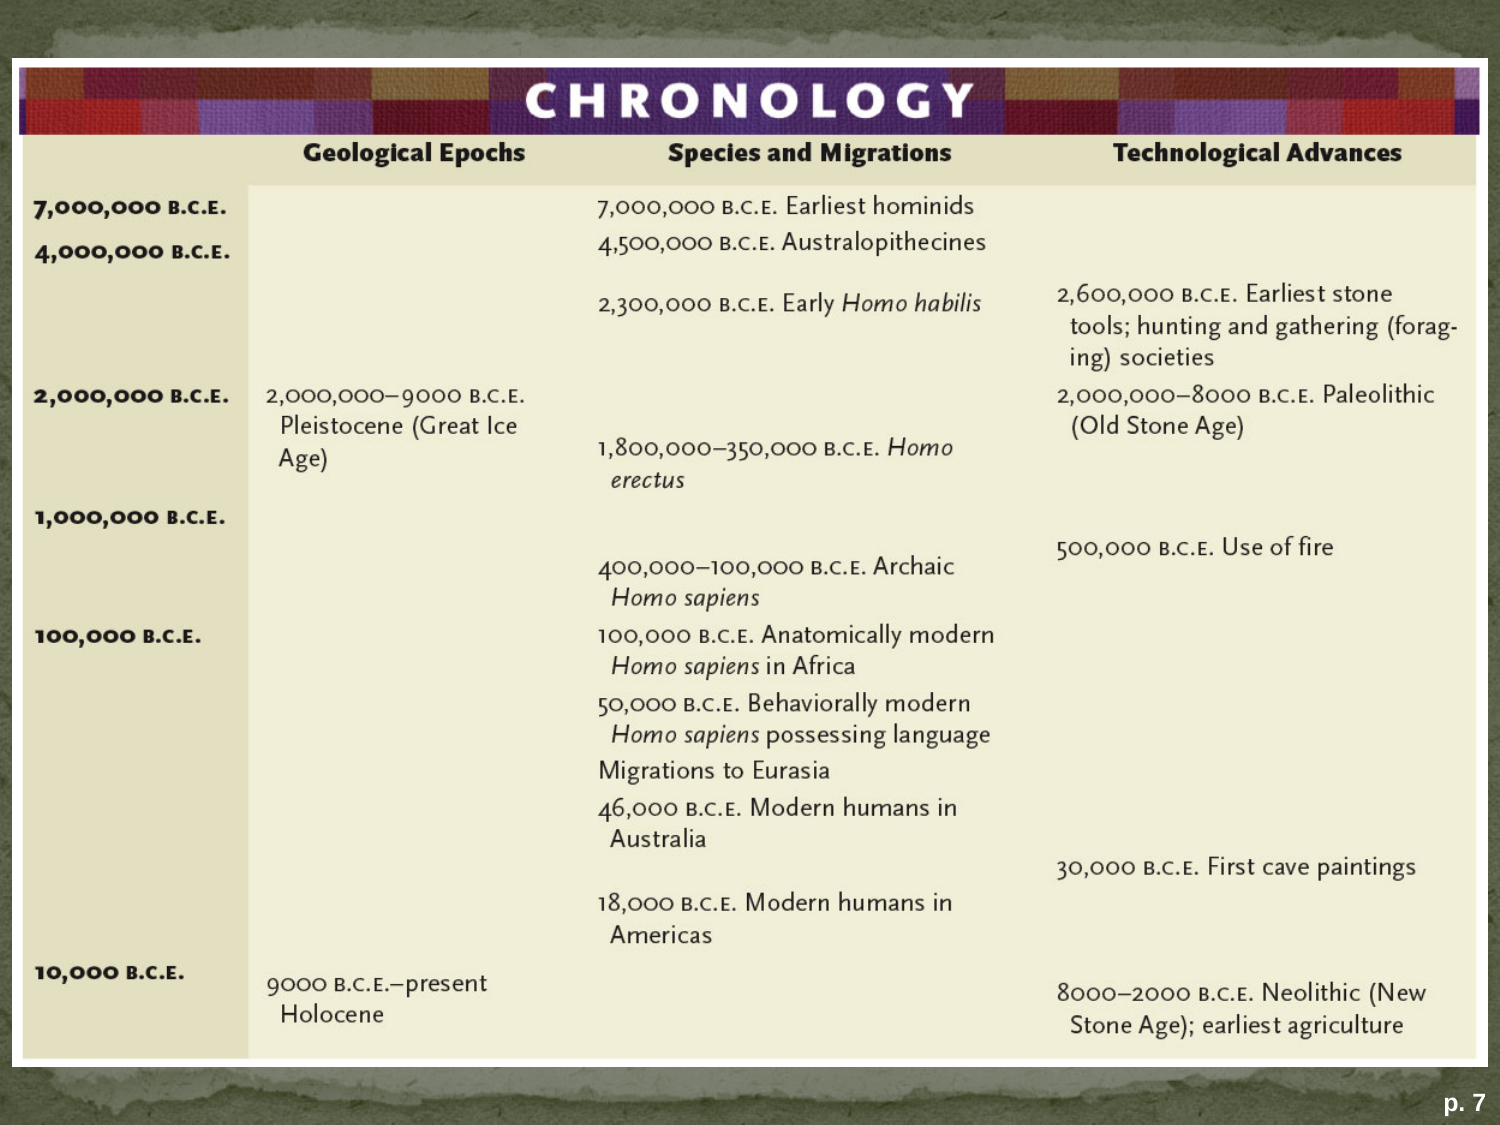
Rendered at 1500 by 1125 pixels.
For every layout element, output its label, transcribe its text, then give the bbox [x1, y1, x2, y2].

text_box p. 7 [1429, 1080, 1500, 1124]
picture [12, 58, 1488, 1067]
